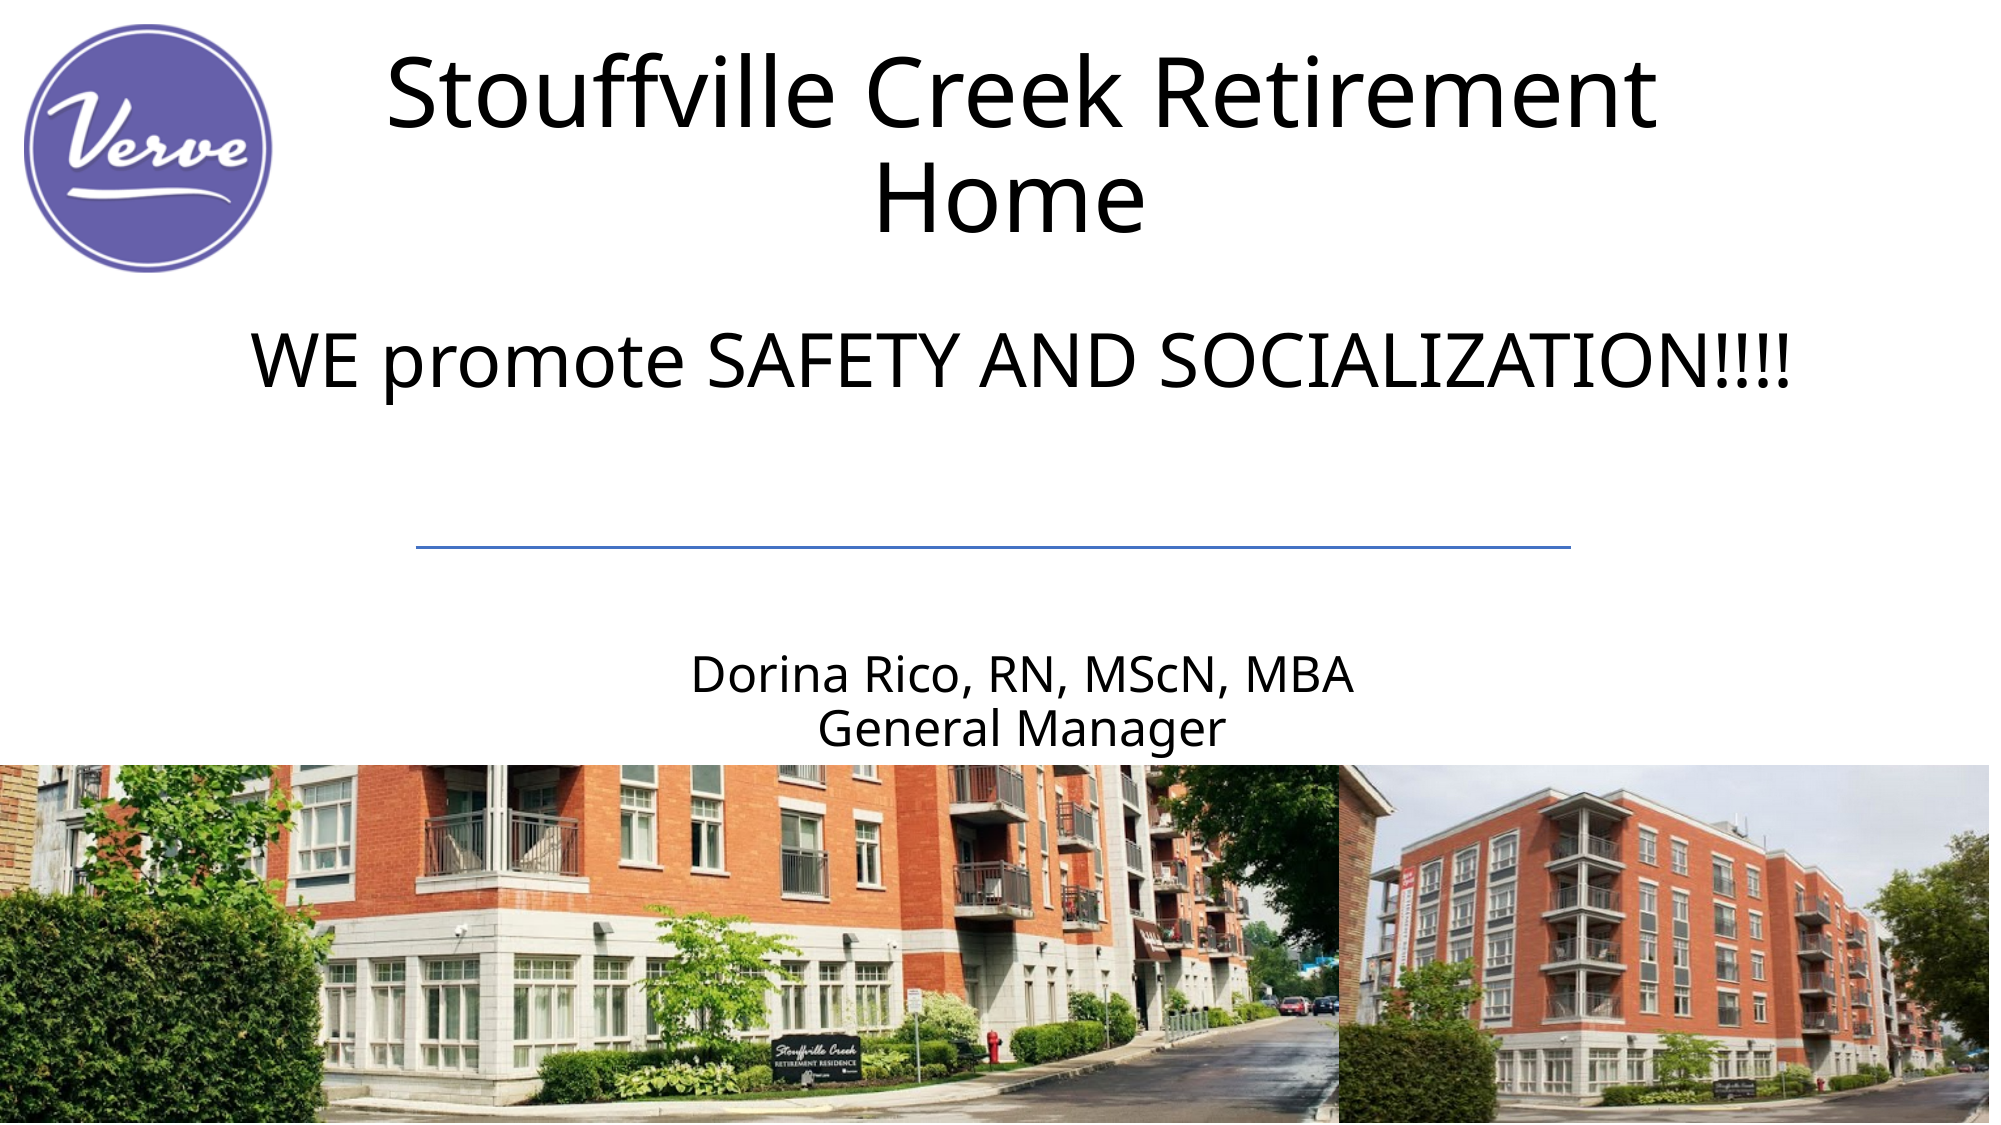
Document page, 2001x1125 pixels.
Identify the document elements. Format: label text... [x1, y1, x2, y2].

title Stouffville Creek Retirement Home WE promote SAFETY AND SOCIALIZATION!!!! Dorina Rico, RN, MScN, MBA General Manager [233, 23, 1812, 765]
picture [24, 23, 275, 274]
picture [0, 765, 1989, 1123]
